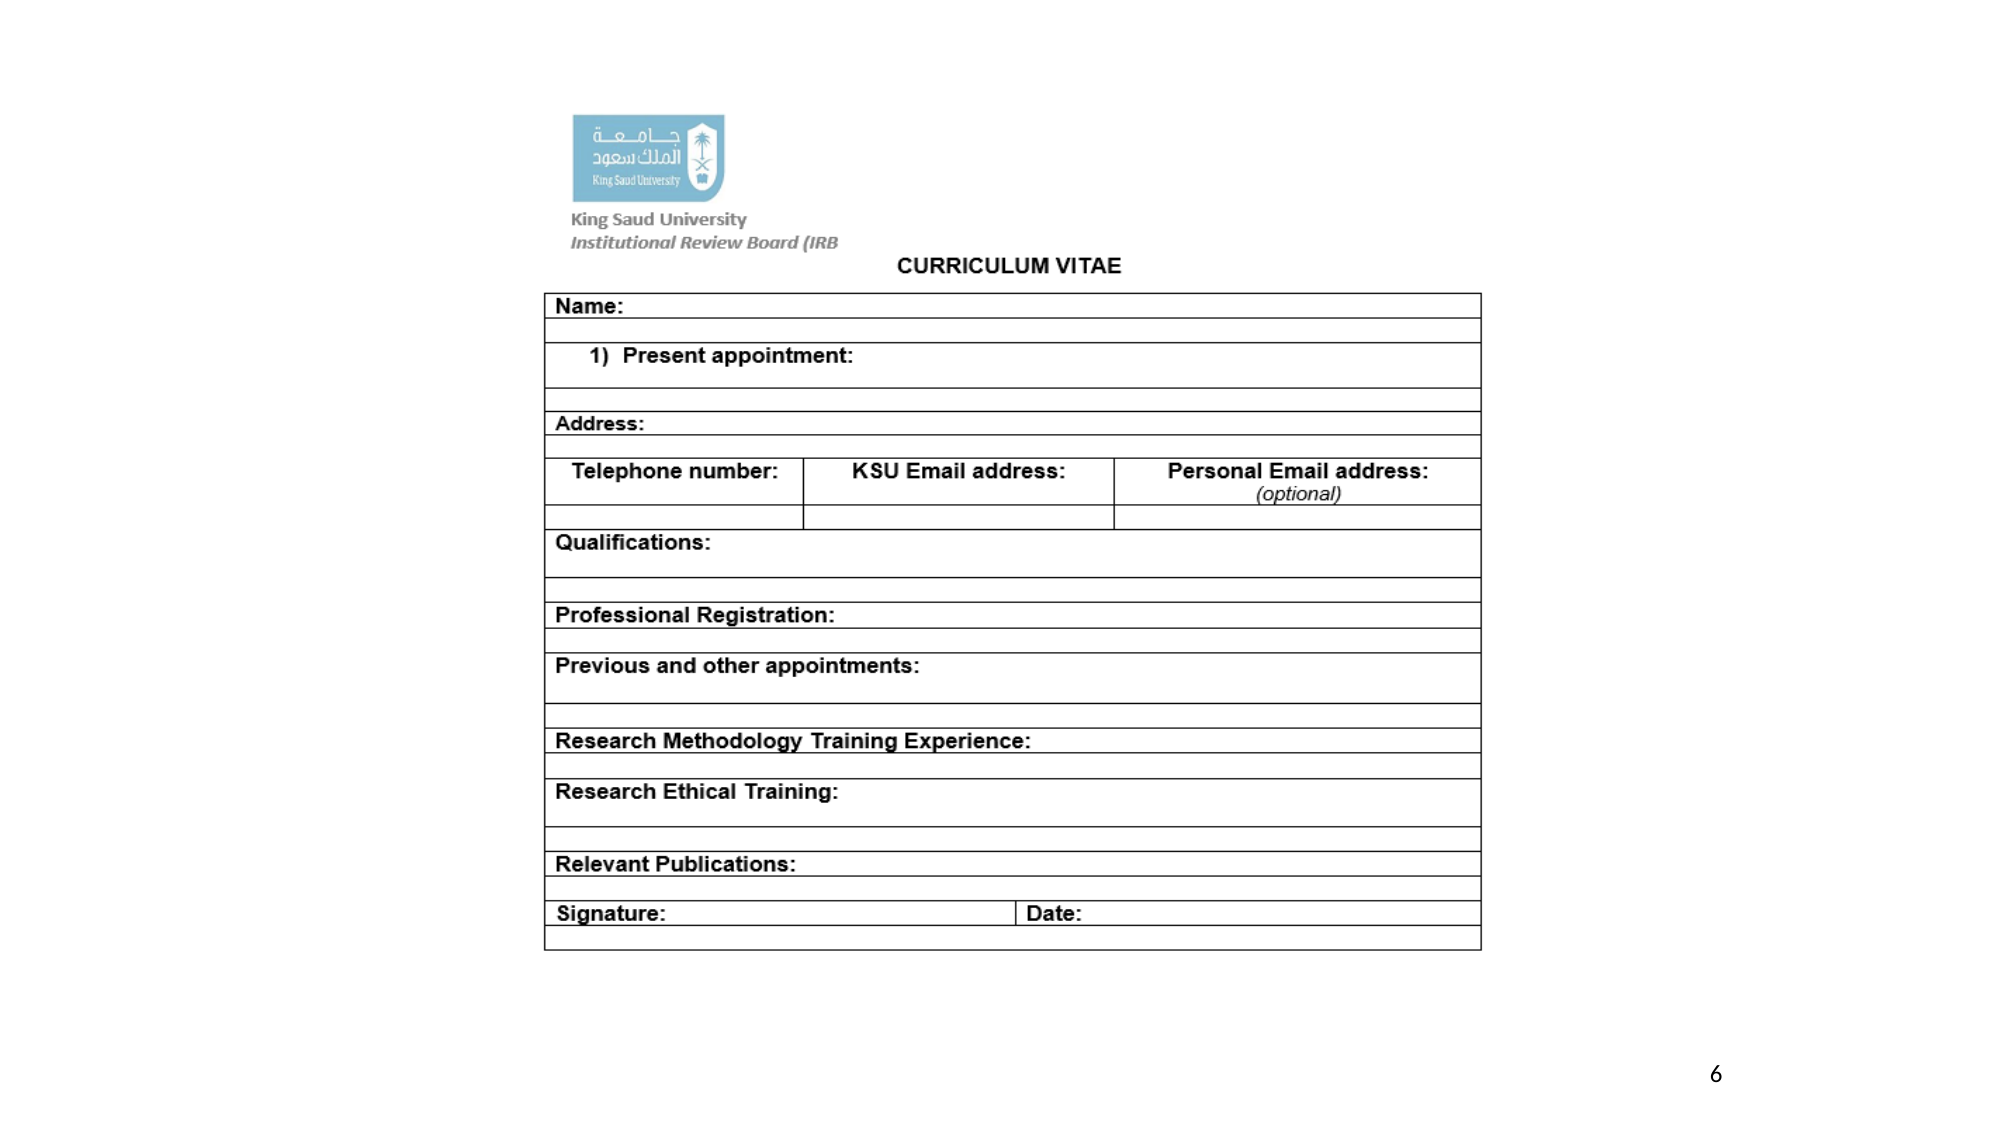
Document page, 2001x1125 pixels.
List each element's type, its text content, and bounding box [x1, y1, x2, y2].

picture [495, 106, 1505, 968]
slide_number 6 [1674, 1042, 1738, 1103]
